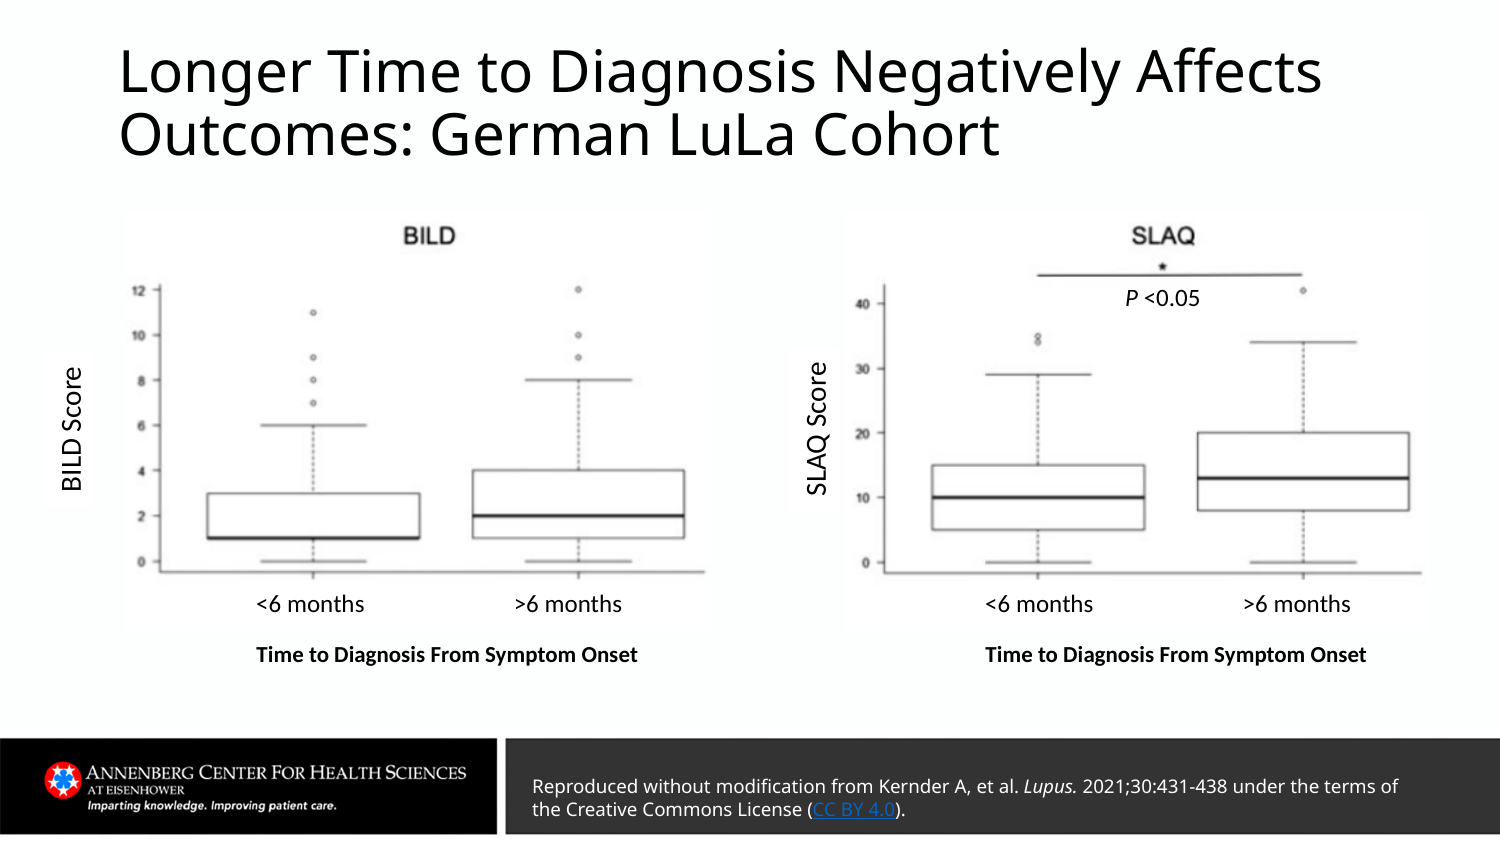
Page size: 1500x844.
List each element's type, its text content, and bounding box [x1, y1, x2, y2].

text_box Time to Diagnosis From Symptom Onset [958, 632, 1395, 675]
text_box BILD Score [44, 351, 95, 507]
picture [0, 0, 1500, 844]
text_box SLAQ Score [789, 347, 839, 512]
list Reproduced without modification from Kernder A, et al. Lupus. 2021;30:431-438 under the terms of the Creative Commons License (CC BY 4.0). [517, 745, 1425, 829]
title Longer Time to Diagnosis Negatively Affects Outcomes: German LuLa Cohort [103, 44, 1397, 165]
text_box Time to Diagnosis From Symptom Onset [229, 632, 666, 675]
